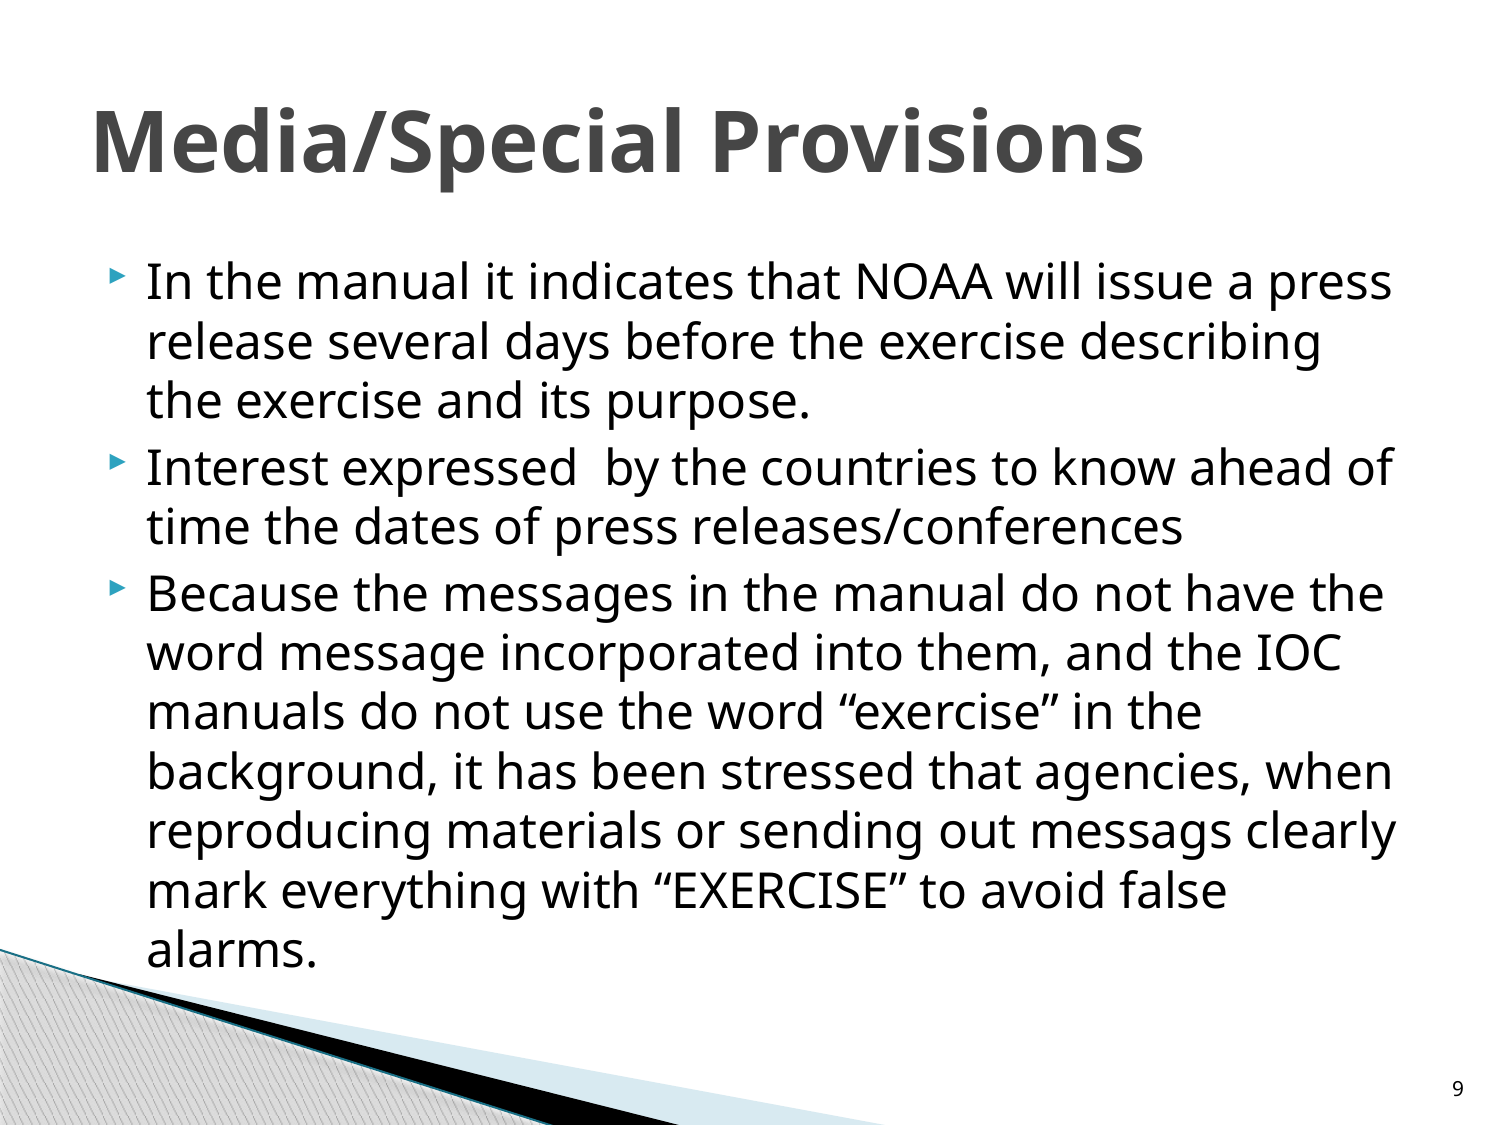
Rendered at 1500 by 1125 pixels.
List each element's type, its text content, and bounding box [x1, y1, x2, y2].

slide_number 9 [1418, 1051, 1479, 1112]
list In the manual it indicates that NOAA will issue a press release several days before the exercise describing the exercise and its purpose. Interest expressed by the countries to know ahead of time the dates of press releases/conferences Because the messages in the manual do not have the word message incorporated into them, and the IOC manuals do not use the word “exercise” in the background, it has been stressed that agencies, when reproducing materials or sending out messags clearly mark everything with “EXERCISE” to avoid false alarms. [75, 243, 1425, 986]
title Media/Special Provisions [75, 45, 1425, 233]
